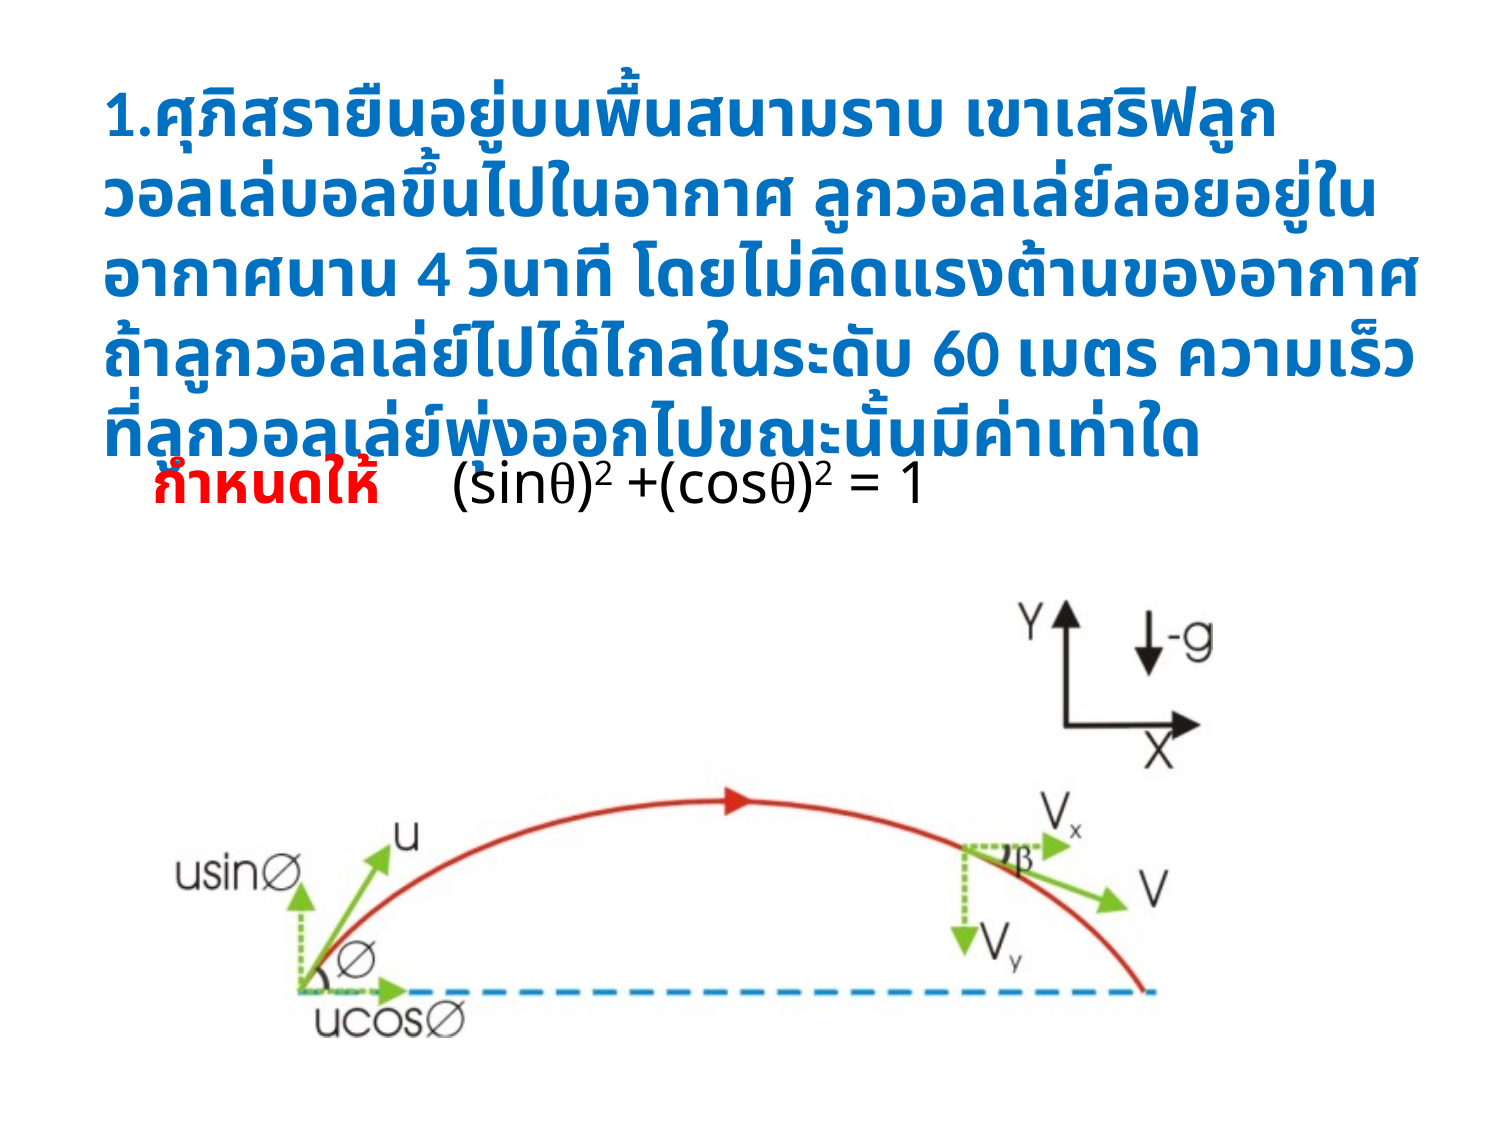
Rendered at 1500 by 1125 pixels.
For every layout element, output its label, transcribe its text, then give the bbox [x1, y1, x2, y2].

text_box 1.ศุภิสรายืนอยู่บนพื้นสนามราบ เขาเสริฟลูกวอลเล่บอลขึ้นไปในอากาศ ลูกวอลเล่ย์ลอยอยู่ในอากาศนาน 4 วินาที โดยไม่คิดแรงต้านของอากาศ ถ้าลูกวอลเล่ย์ไปได้ไกลในระดับ 60 เมตร ความเร็วที่ลูกวอลเล่ย์พุ่งออกไปขณะนั้นมีค่าเท่าใด [87, 62, 1438, 477]
text_box กำหนดให้ (sinθ)2 +(cosθ)2 = 1 [137, 437, 1238, 523]
picture [174, 599, 1213, 1038]
